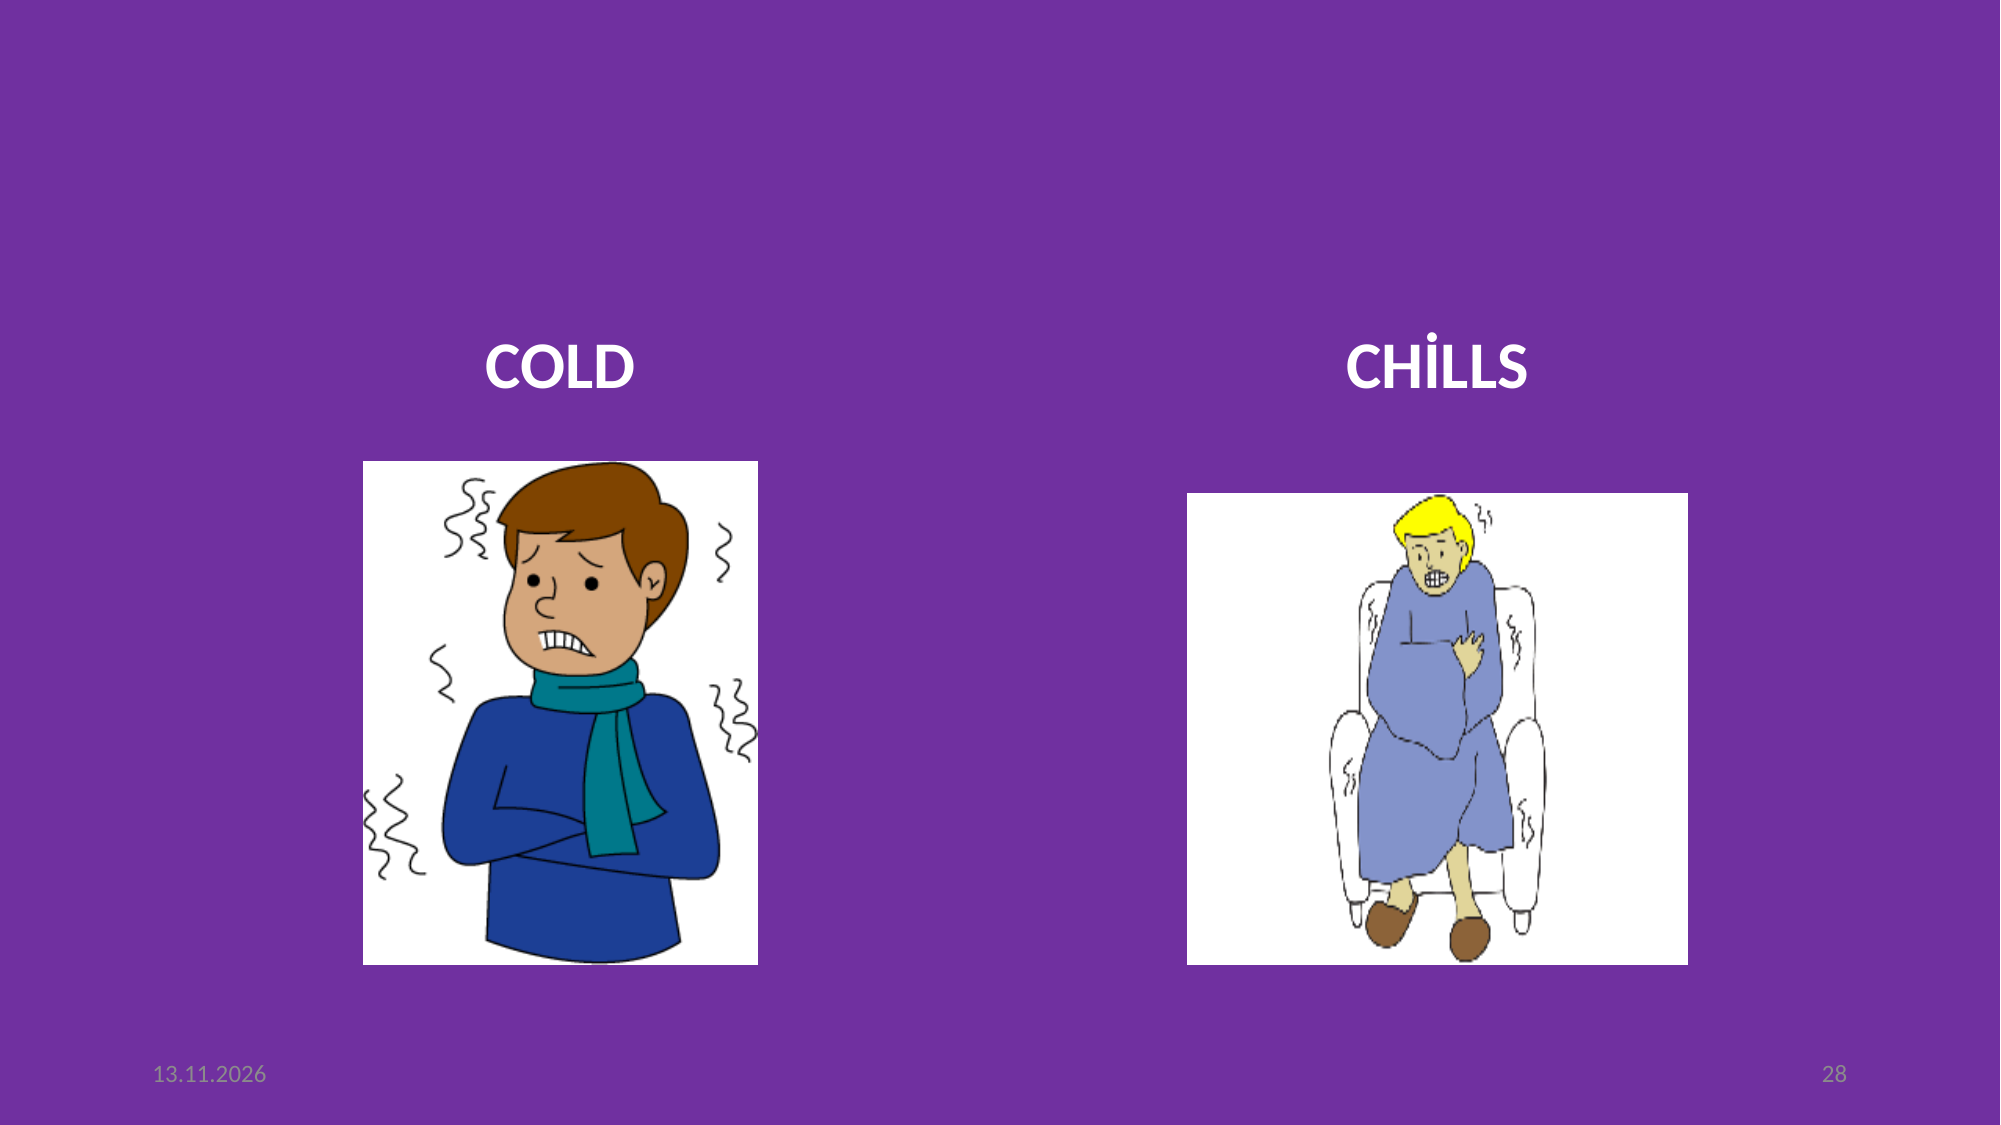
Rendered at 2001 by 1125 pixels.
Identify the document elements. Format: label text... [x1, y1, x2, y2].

slide_number 28 [1412, 1042, 1863, 1103]
list COLD [137, 275, 984, 411]
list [363, 461, 758, 965]
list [1187, 493, 1688, 965]
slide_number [137, 1042, 588, 1103]
list CHİLLS [1012, 275, 1863, 411]
